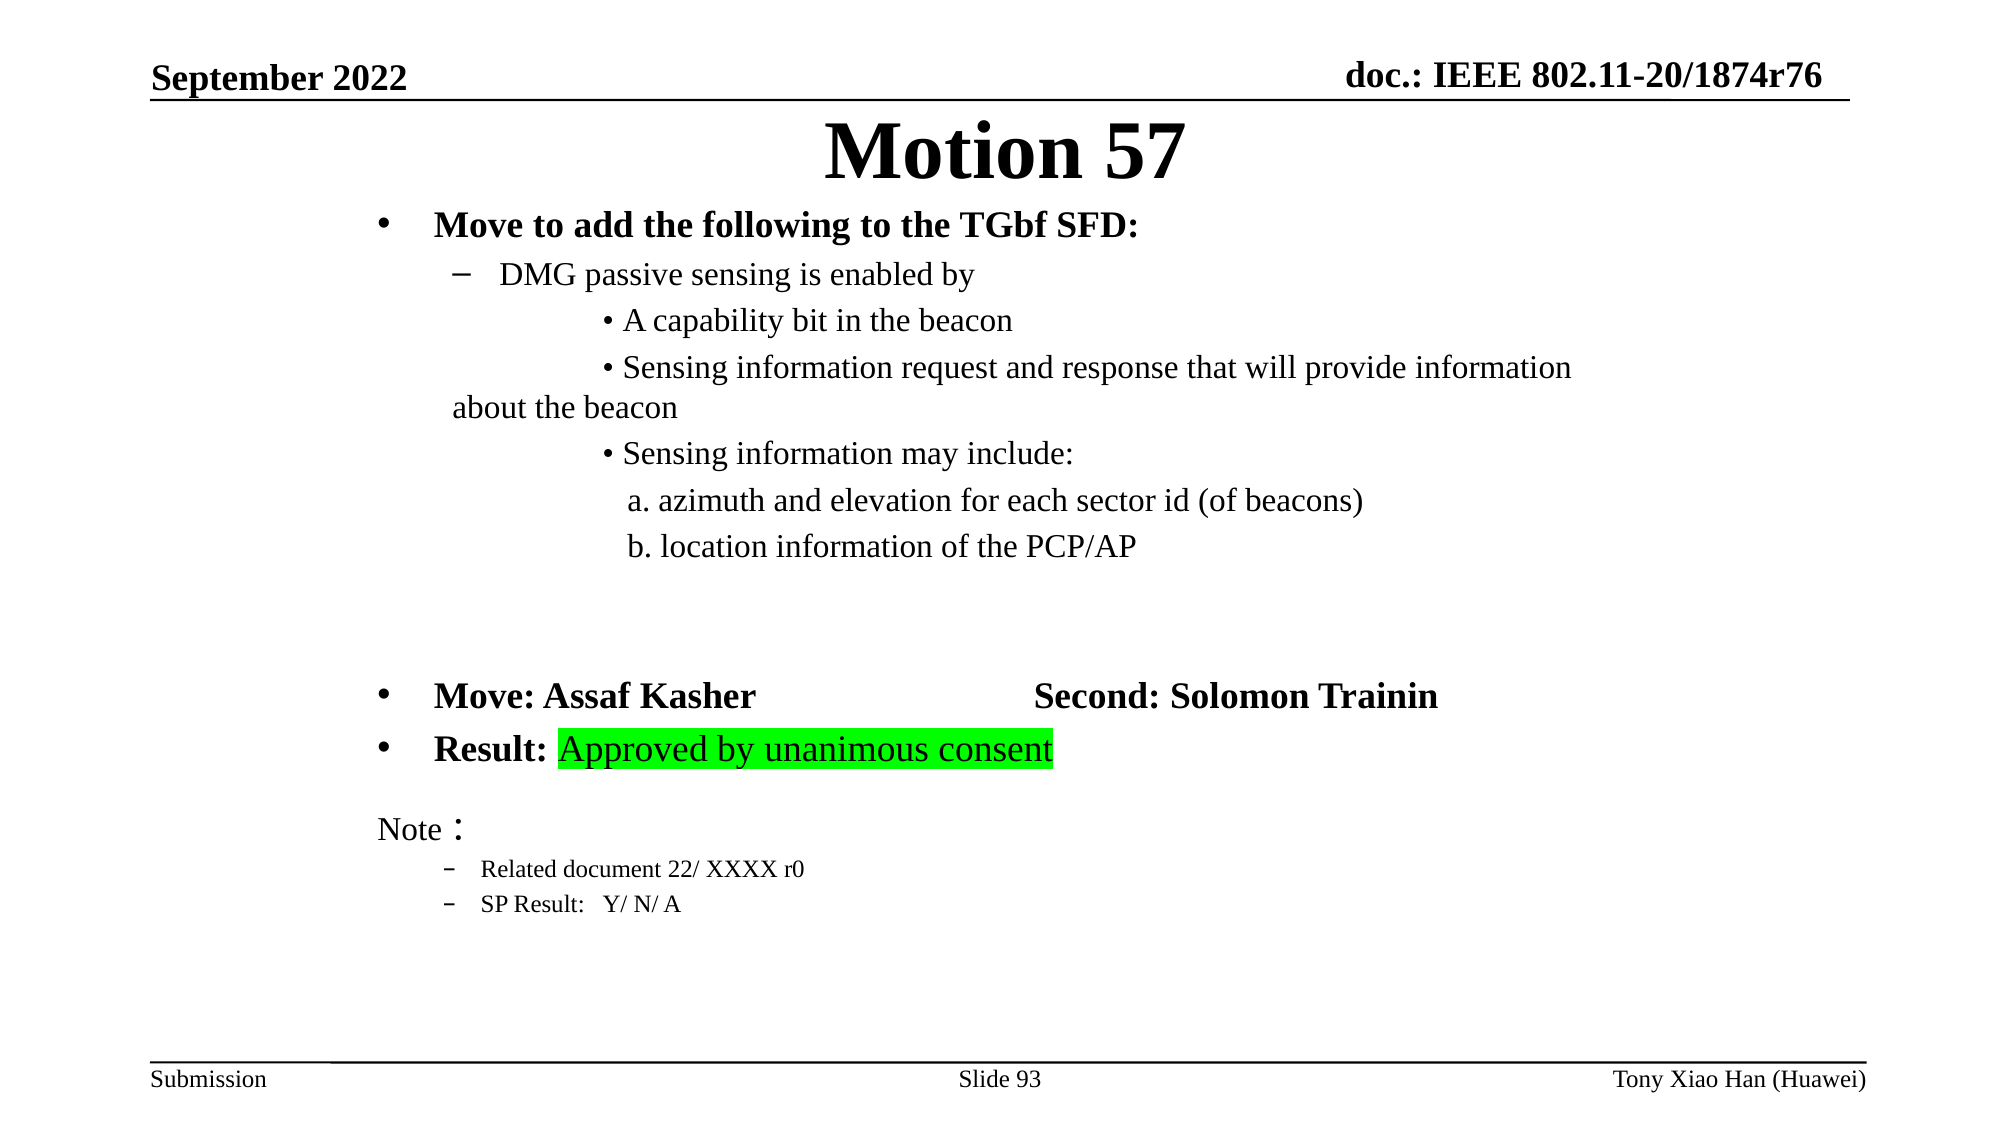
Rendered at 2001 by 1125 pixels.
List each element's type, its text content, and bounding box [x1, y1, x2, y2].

text_box Move to add the following to the TGbf SFD: DMG passive sensing is enabled by • A capability bit in the beacon • Sensing information request and response that will provide information about the beacon • Sensing information may include: a. azimuth and elevation for each sector id (of beacons) b. location information of the PCP/AP Move: Assaf Kasher Second: Solomon Trainin Result: Approved by unanimous consent Note： Related document 22/ XXXX r0 SP Result: Y/ N/ A [362, 162, 1638, 850]
text_box Motion 57 [368, 87, 1644, 225]
